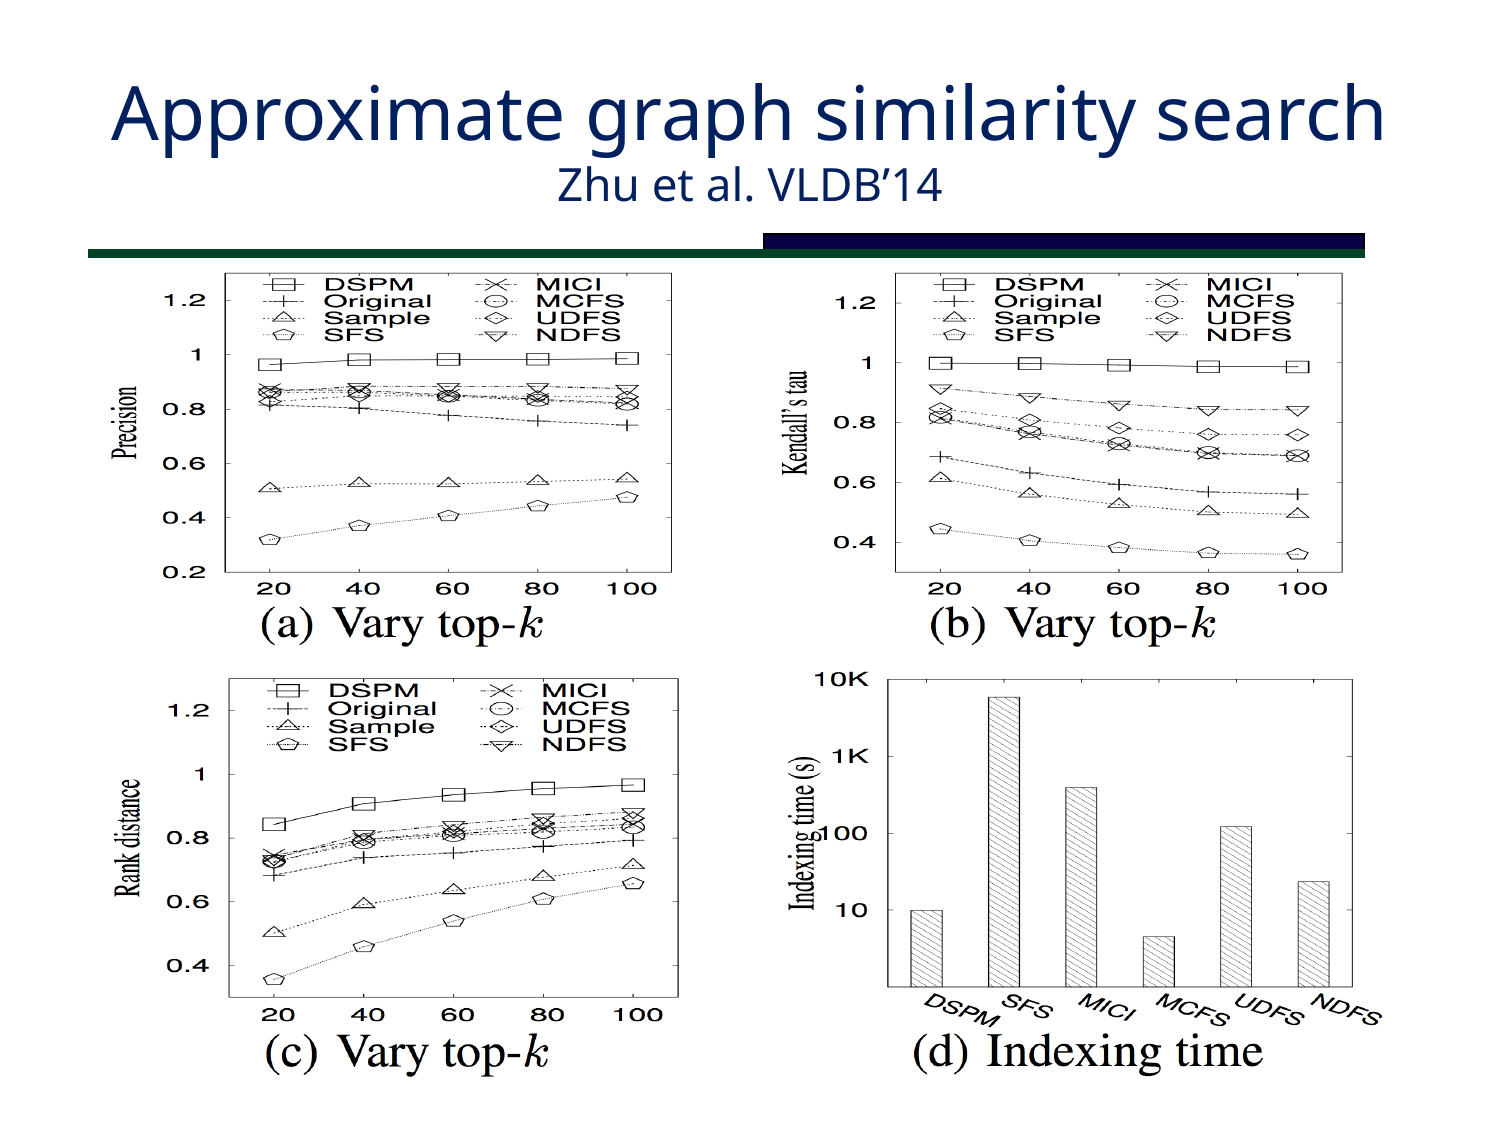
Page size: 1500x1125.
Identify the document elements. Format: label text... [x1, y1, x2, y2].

picture [99, 266, 1351, 650]
picture [89, 657, 1388, 1083]
title Approximate graph similarity search Zhu et al. VLDB’14 [75, 44, 1425, 232]
